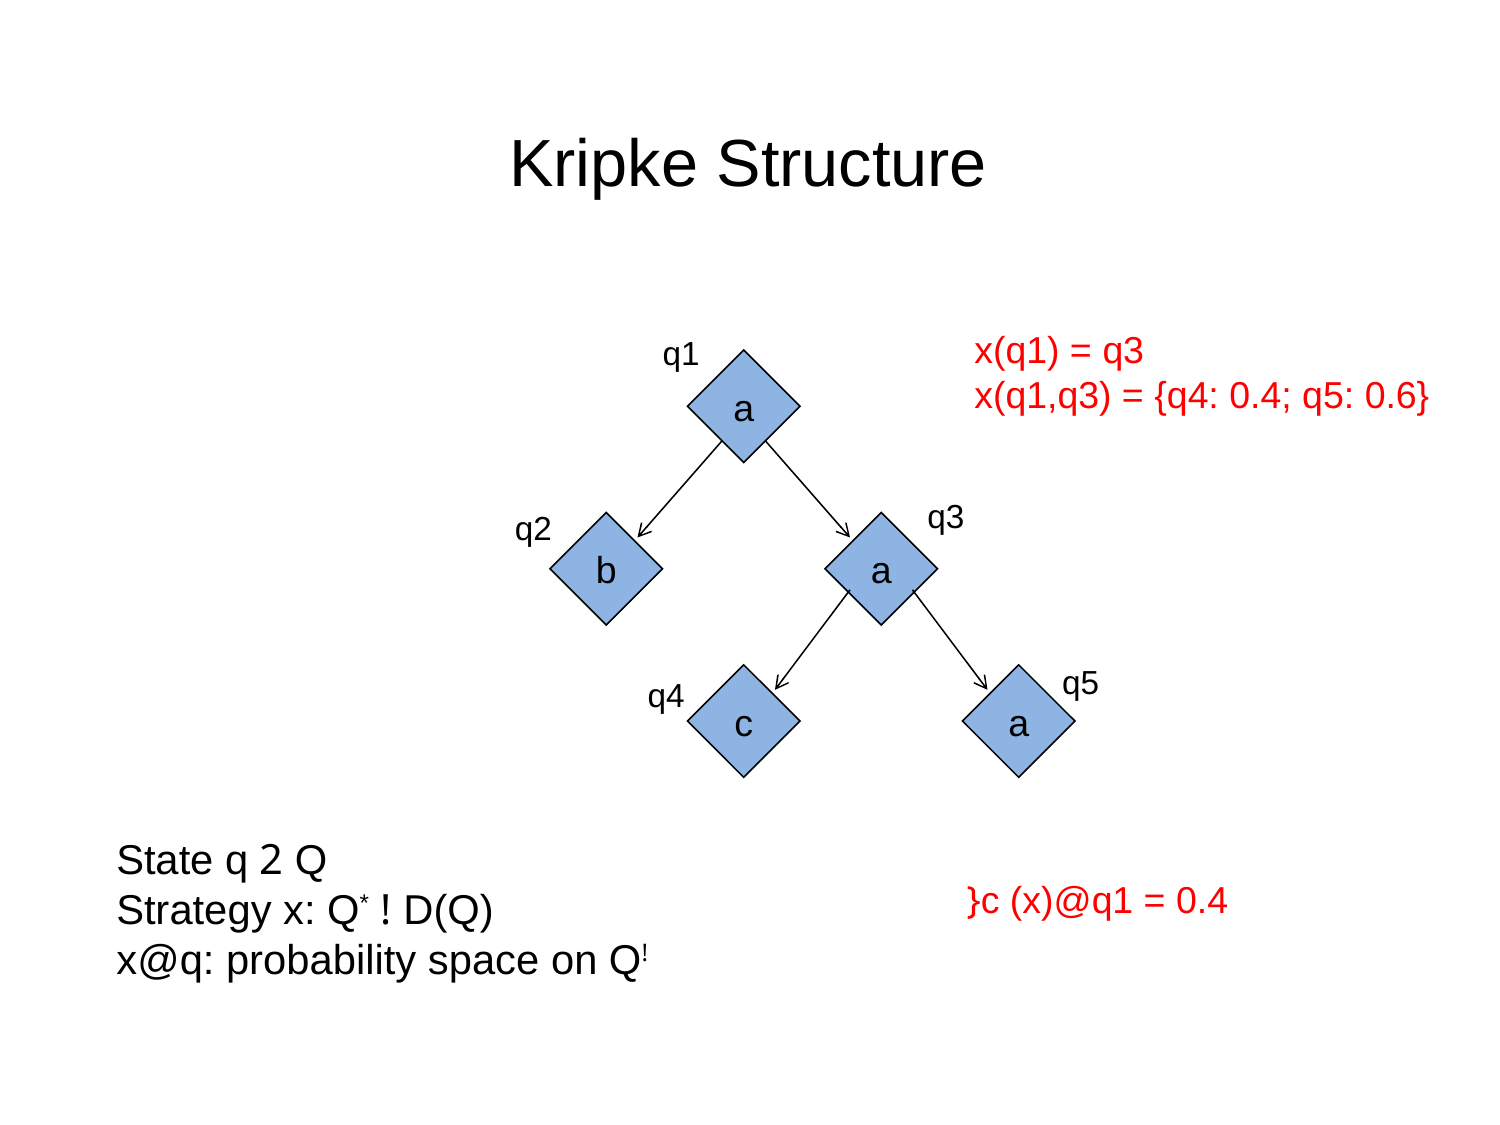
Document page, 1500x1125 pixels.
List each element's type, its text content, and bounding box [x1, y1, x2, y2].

text_box [766, 441, 850, 538]
text_box q5 [1047, 653, 1135, 709]
text_box [637, 441, 722, 538]
text_box c [688, 664, 801, 778]
text_box b [549, 512, 663, 625]
text_box x(q1) = q3 x(q1,q3) = {q4: 0.4; q5: 0.6} [959, 319, 1459, 424]
text_box q1 [637, 324, 725, 380]
text_box Kripke Structure [0, 112, 1499, 208]
text_box [774, 589, 851, 690]
text_box a [825, 512, 938, 625]
text_box q2 [499, 499, 588, 555]
text_box [912, 589, 988, 690]
text_box q4 [622, 666, 710, 722]
text_box a [687, 350, 801, 463]
text_box q3 [912, 487, 1000, 543]
text_box State q 2 Q Strategy x: Q* ! D(Q) x@q: probability space on Q! [101, 825, 725, 990]
text_box a [962, 664, 1075, 778]
text_box }c (x)@q1 = 0.4 [951, 869, 1459, 929]
